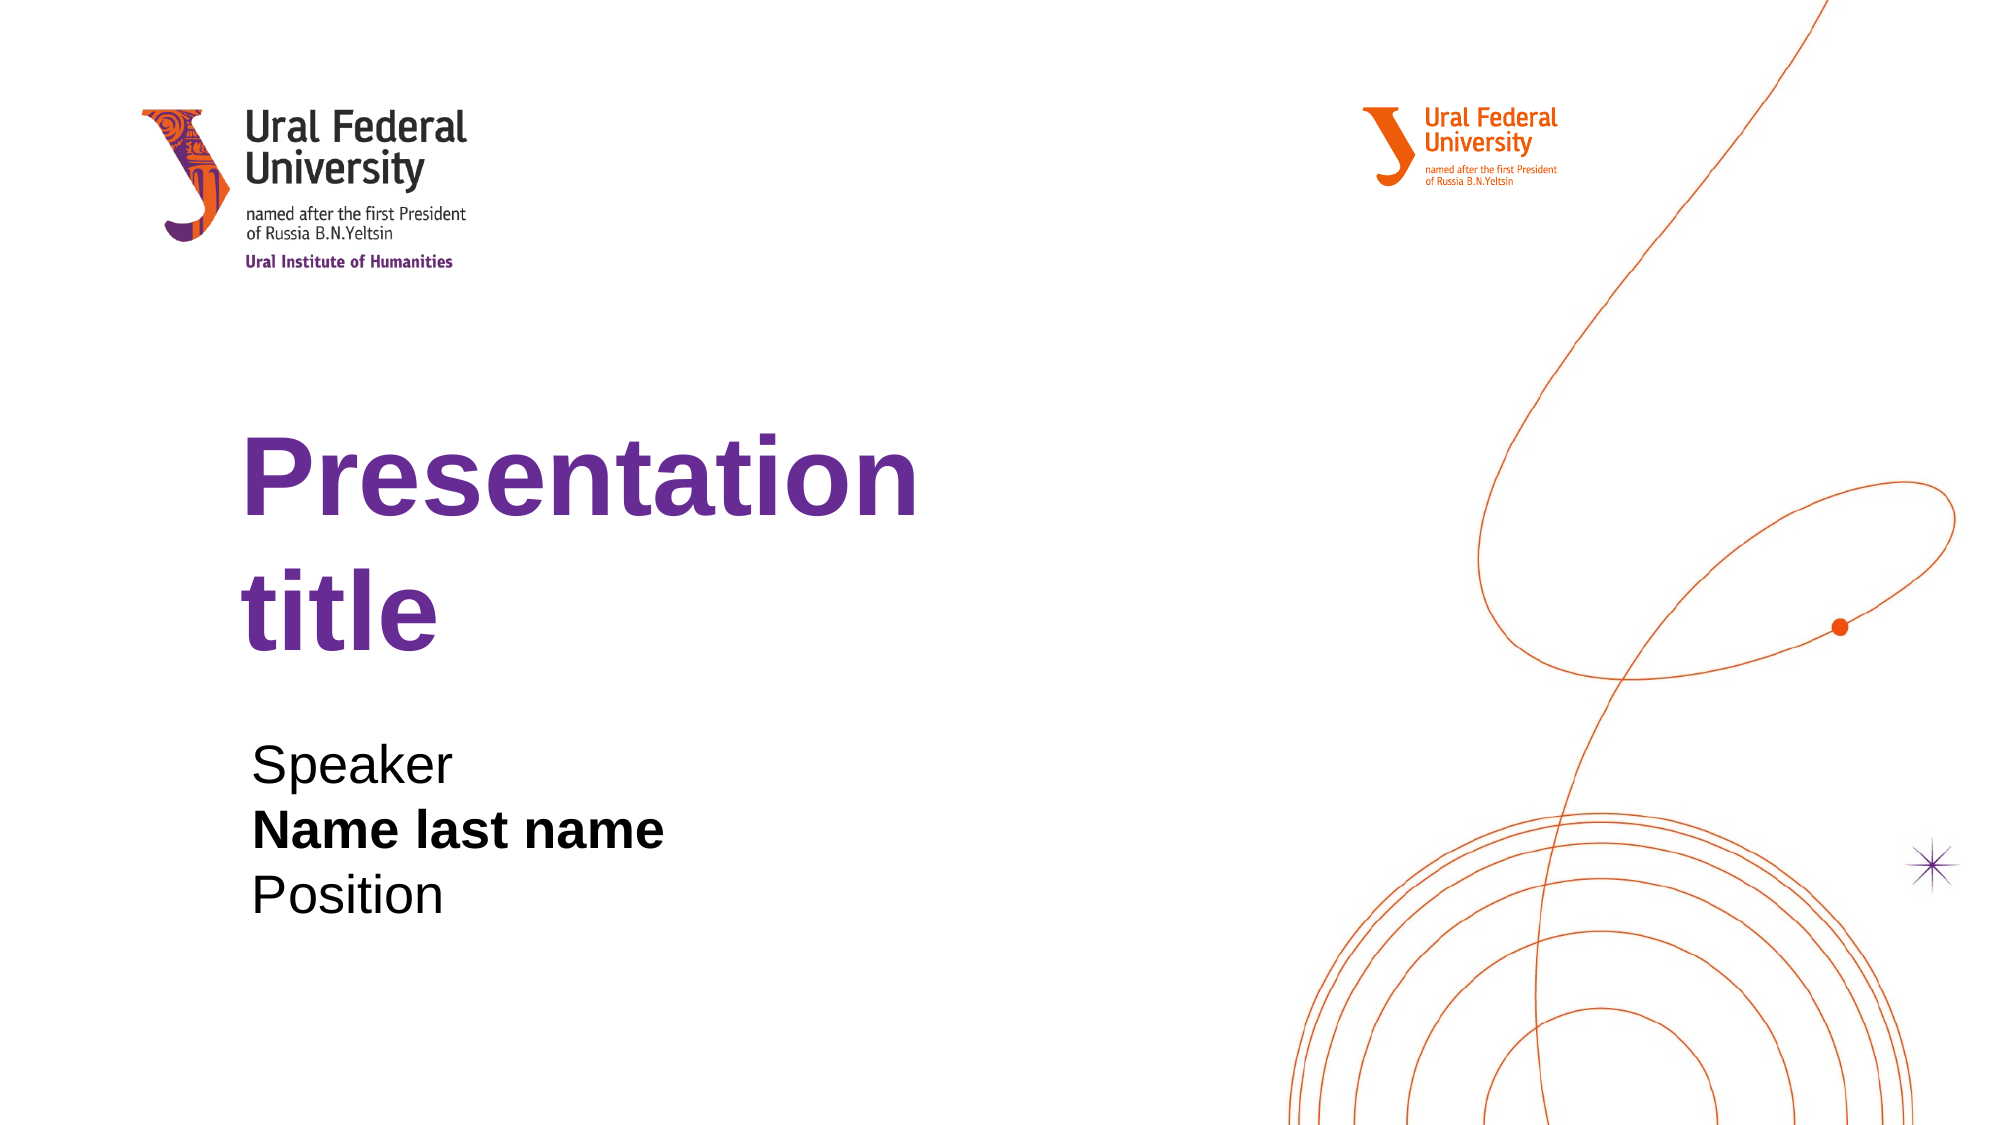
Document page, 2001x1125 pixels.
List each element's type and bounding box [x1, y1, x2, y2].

picture [52, 0, 2000, 1125]
text_box [1361, 106, 1559, 188]
